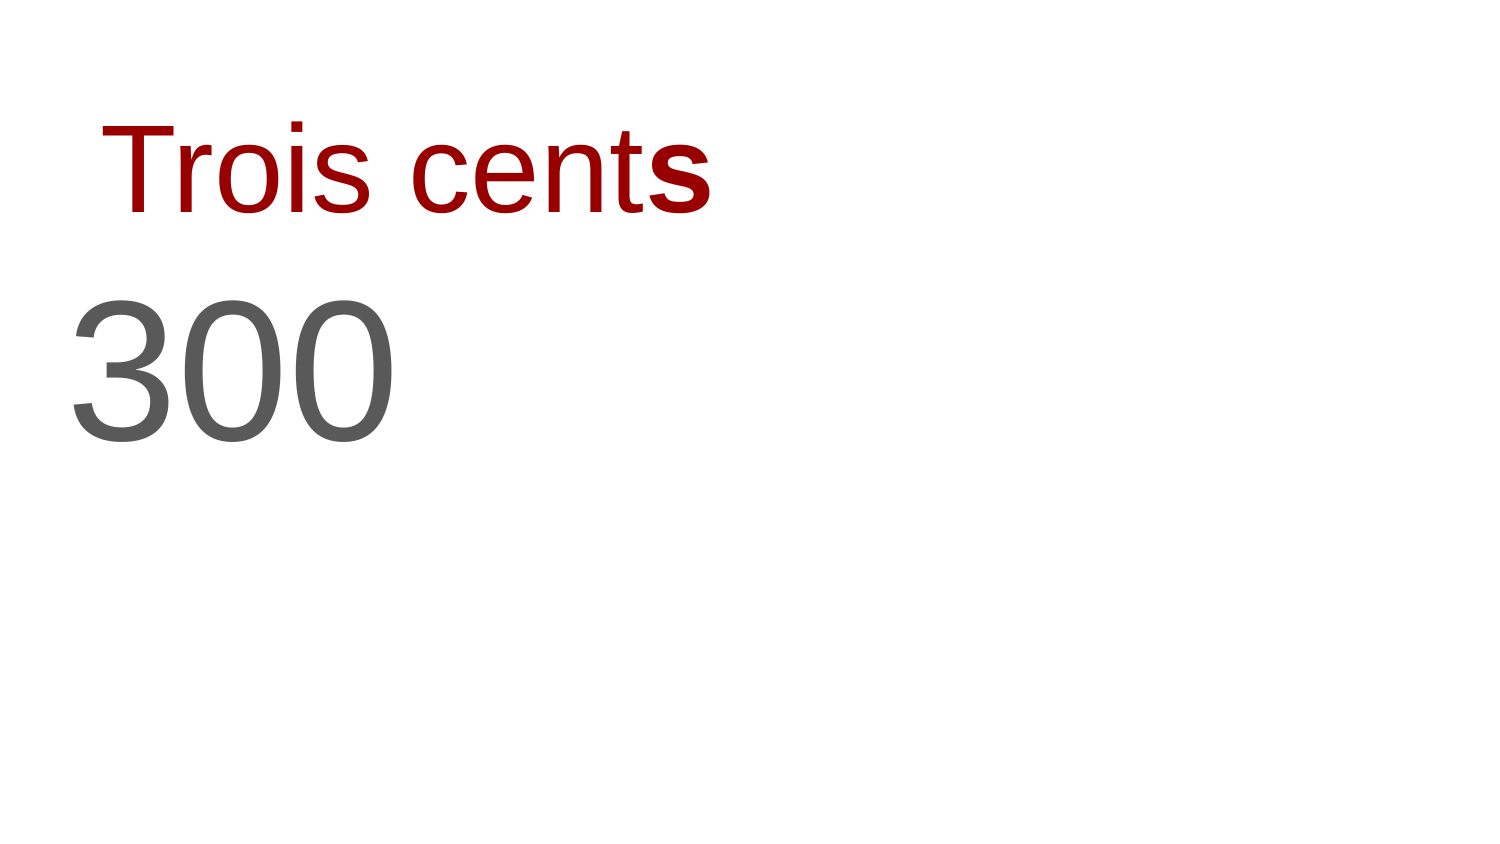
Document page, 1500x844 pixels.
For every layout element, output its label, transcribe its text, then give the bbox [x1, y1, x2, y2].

list 300 [51, 189, 1449, 750]
title Trois cents [51, 72, 1449, 167]
